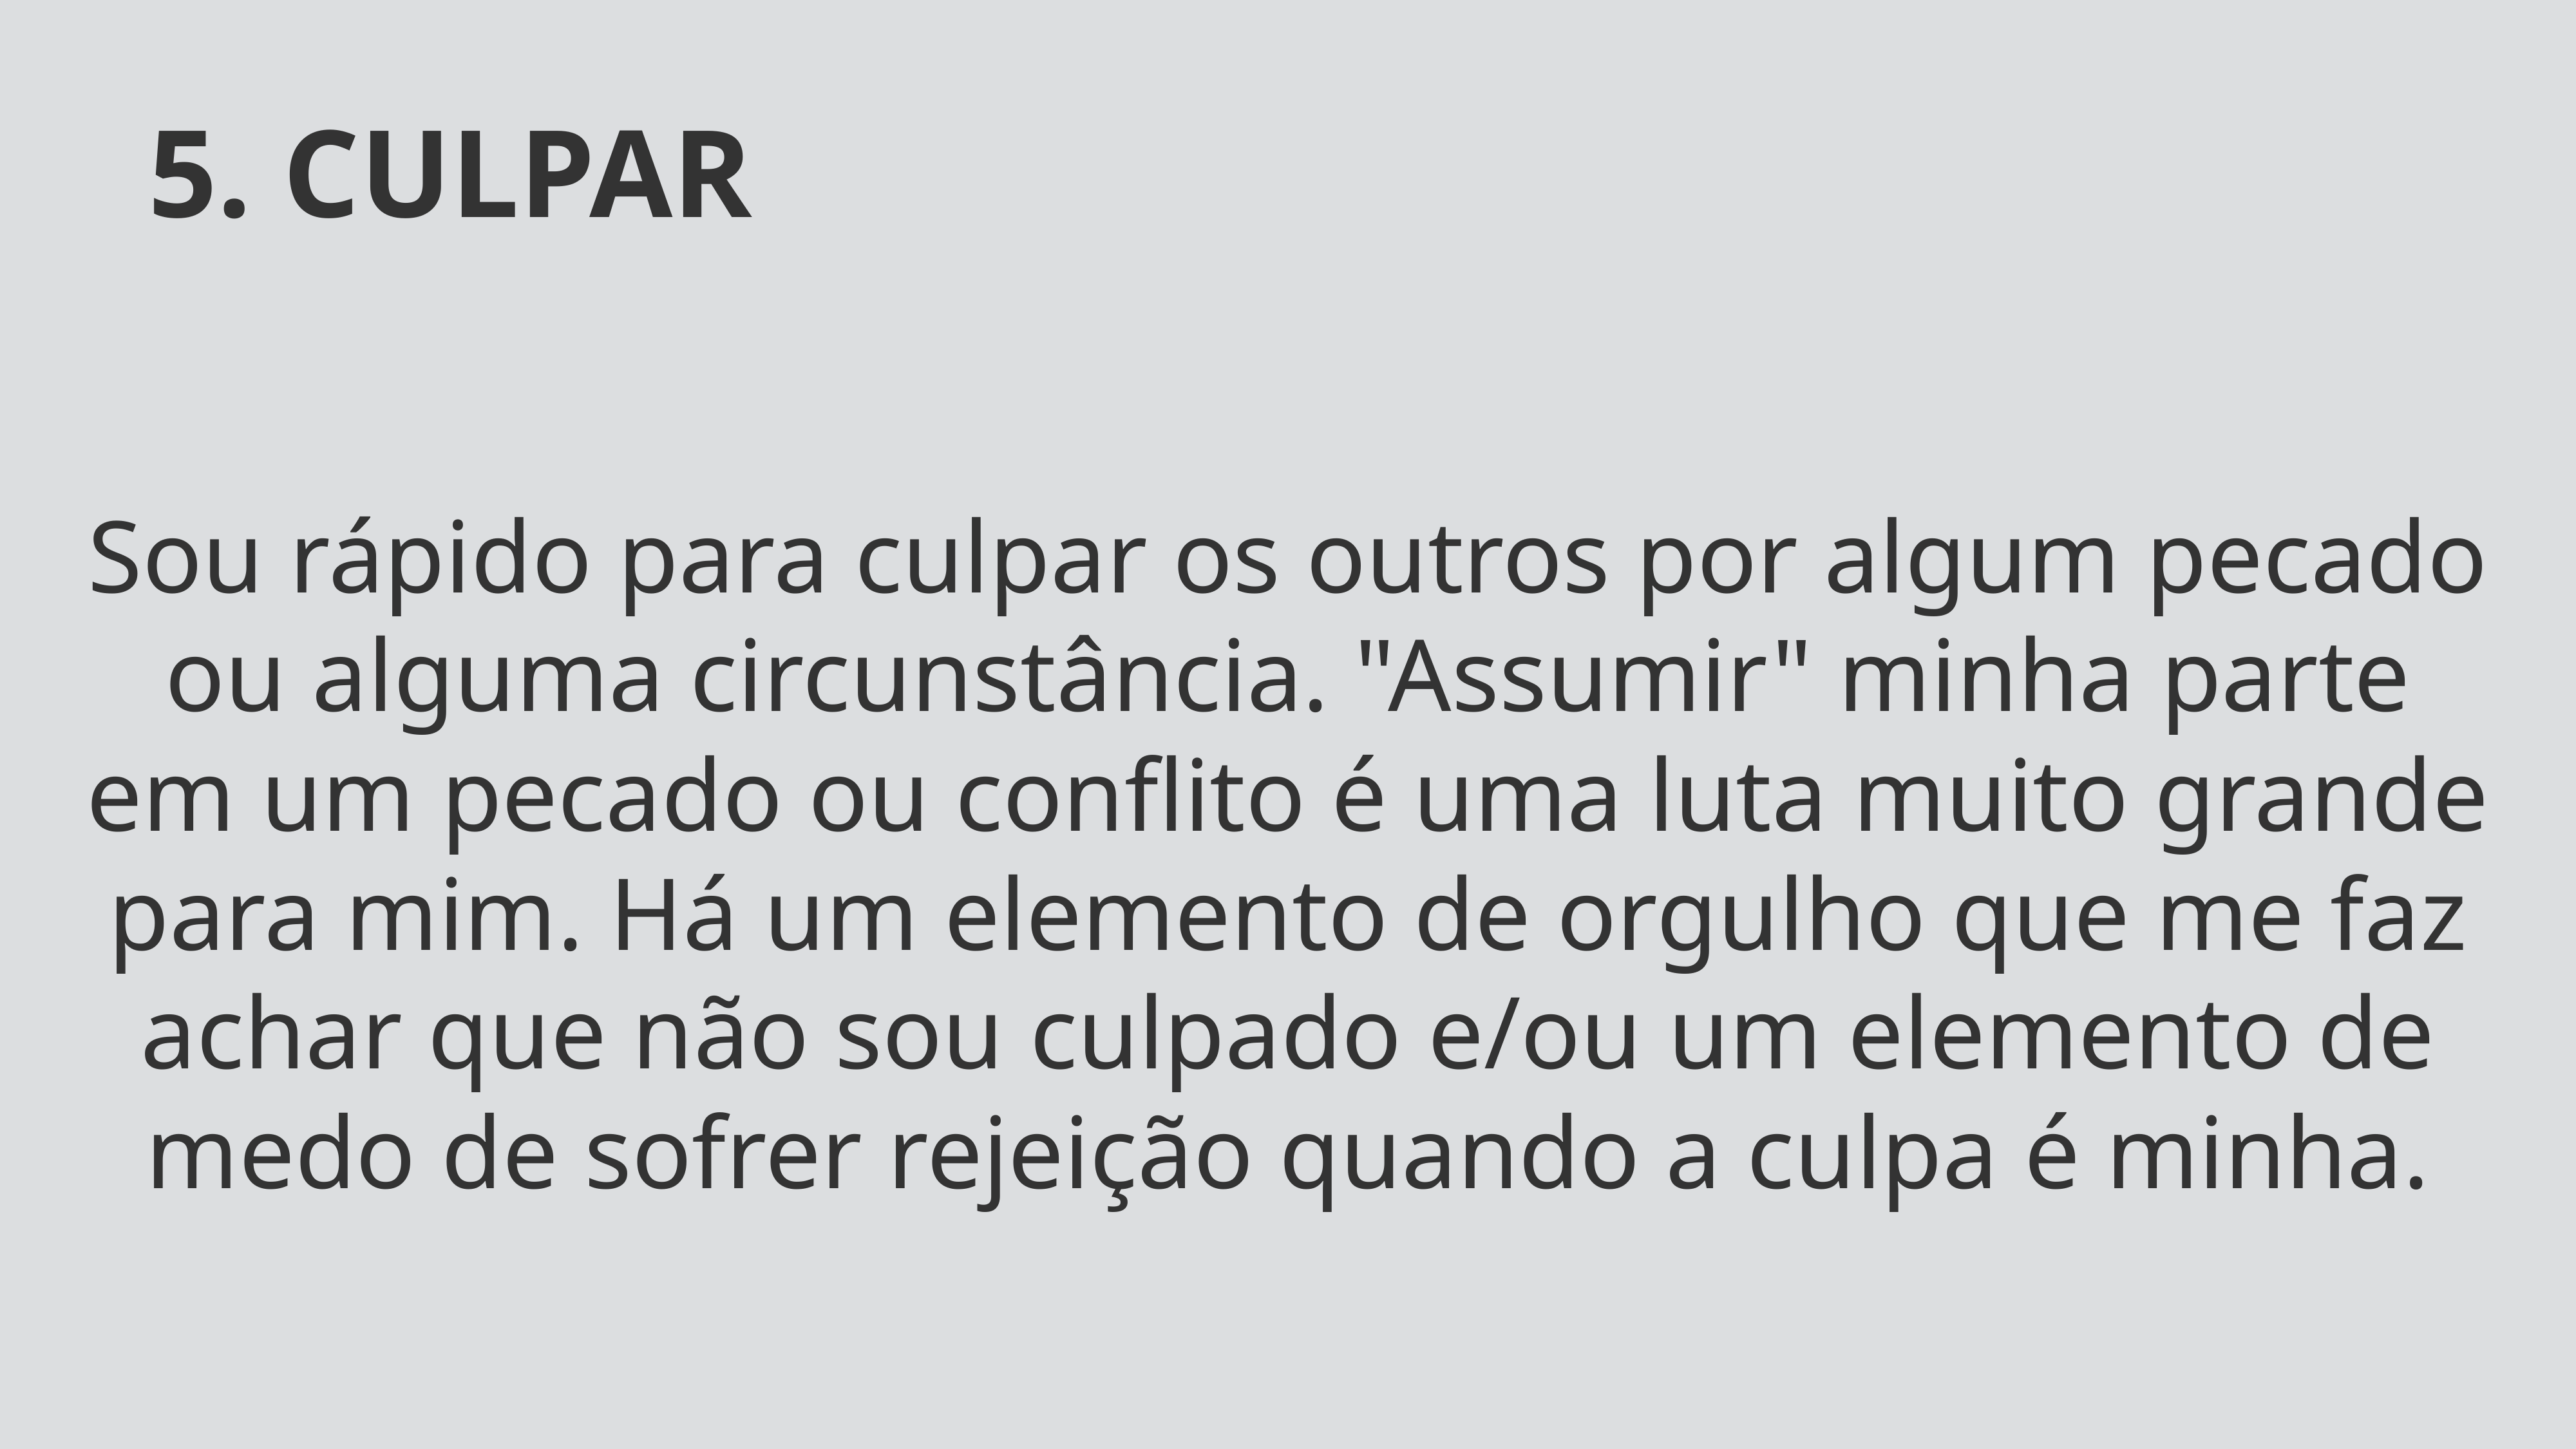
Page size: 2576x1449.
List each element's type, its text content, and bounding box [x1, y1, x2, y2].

text_box Sou rápido para culpar os outros por algum pecado ou alguma circunstância. "Assumir" minha parte em um pecado ou conflito é uma luta muito grande para mim. Há um elemento de orgulho que me faz achar que não sou culpado e/ou um elemento de medo de sofrer rejeição quando a culpa é minha. [79, 486, 2497, 1216]
text_box 5. CULPAR [140, 117, 761, 248]
